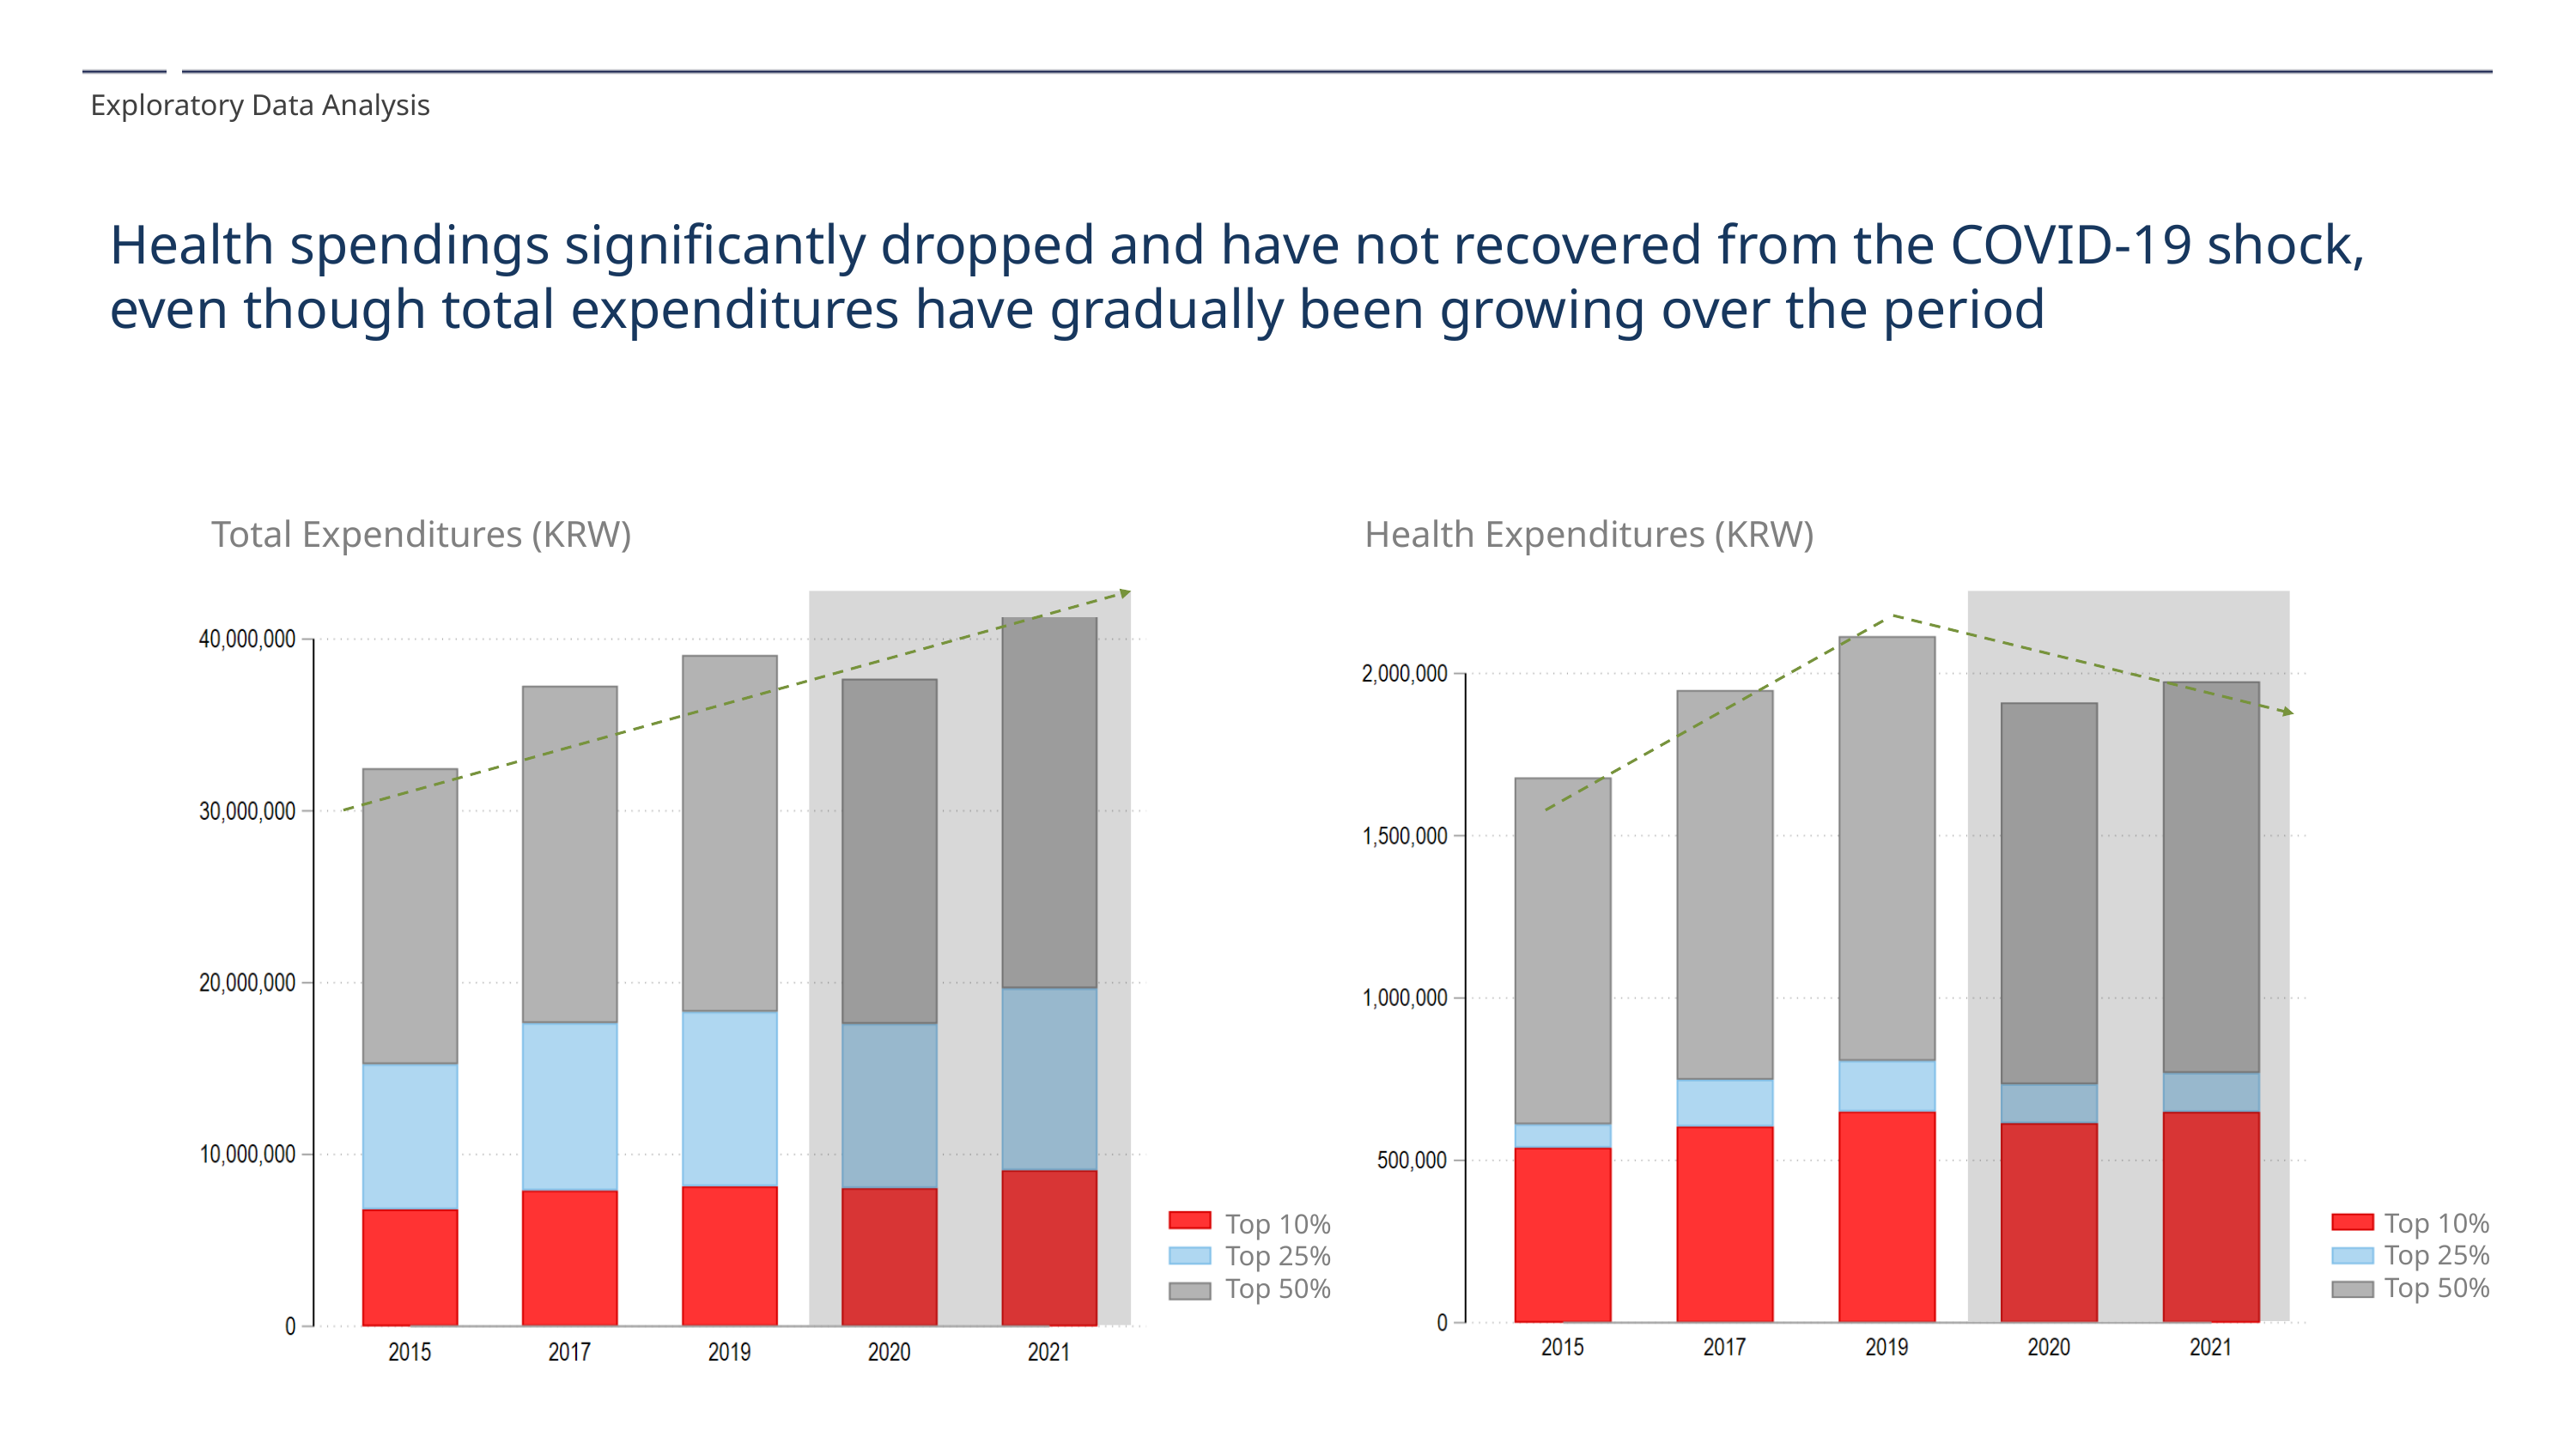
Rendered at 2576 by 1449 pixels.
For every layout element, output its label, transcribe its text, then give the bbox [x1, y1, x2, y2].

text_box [182, 67, 2493, 76]
picture [1351, 613, 2383, 1368]
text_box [1893, 615, 2294, 714]
text_box Exploratory Data Analysis [77, 80, 698, 128]
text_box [82, 67, 167, 76]
text_box Top 10% Top 25% Top 50% [2387, 1199, 2555, 1309]
text_box Total Expenditures (KRW) [198, 505, 737, 561]
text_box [1545, 617, 1890, 810]
text_box [1966, 589, 2292, 612]
text_box Top 10% Top 25% Top 50% [1229, 1200, 1346, 1310]
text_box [343, 591, 1132, 810]
text_box Health spendings significantly dropped and have not recovered from the COVID-19 shock, even though total expenditures have gradually been growing over the period [96, 204, 2469, 346]
text_box Health Expenditures (KRW) [1352, 505, 1889, 561]
picture [193, 617, 1224, 1373]
